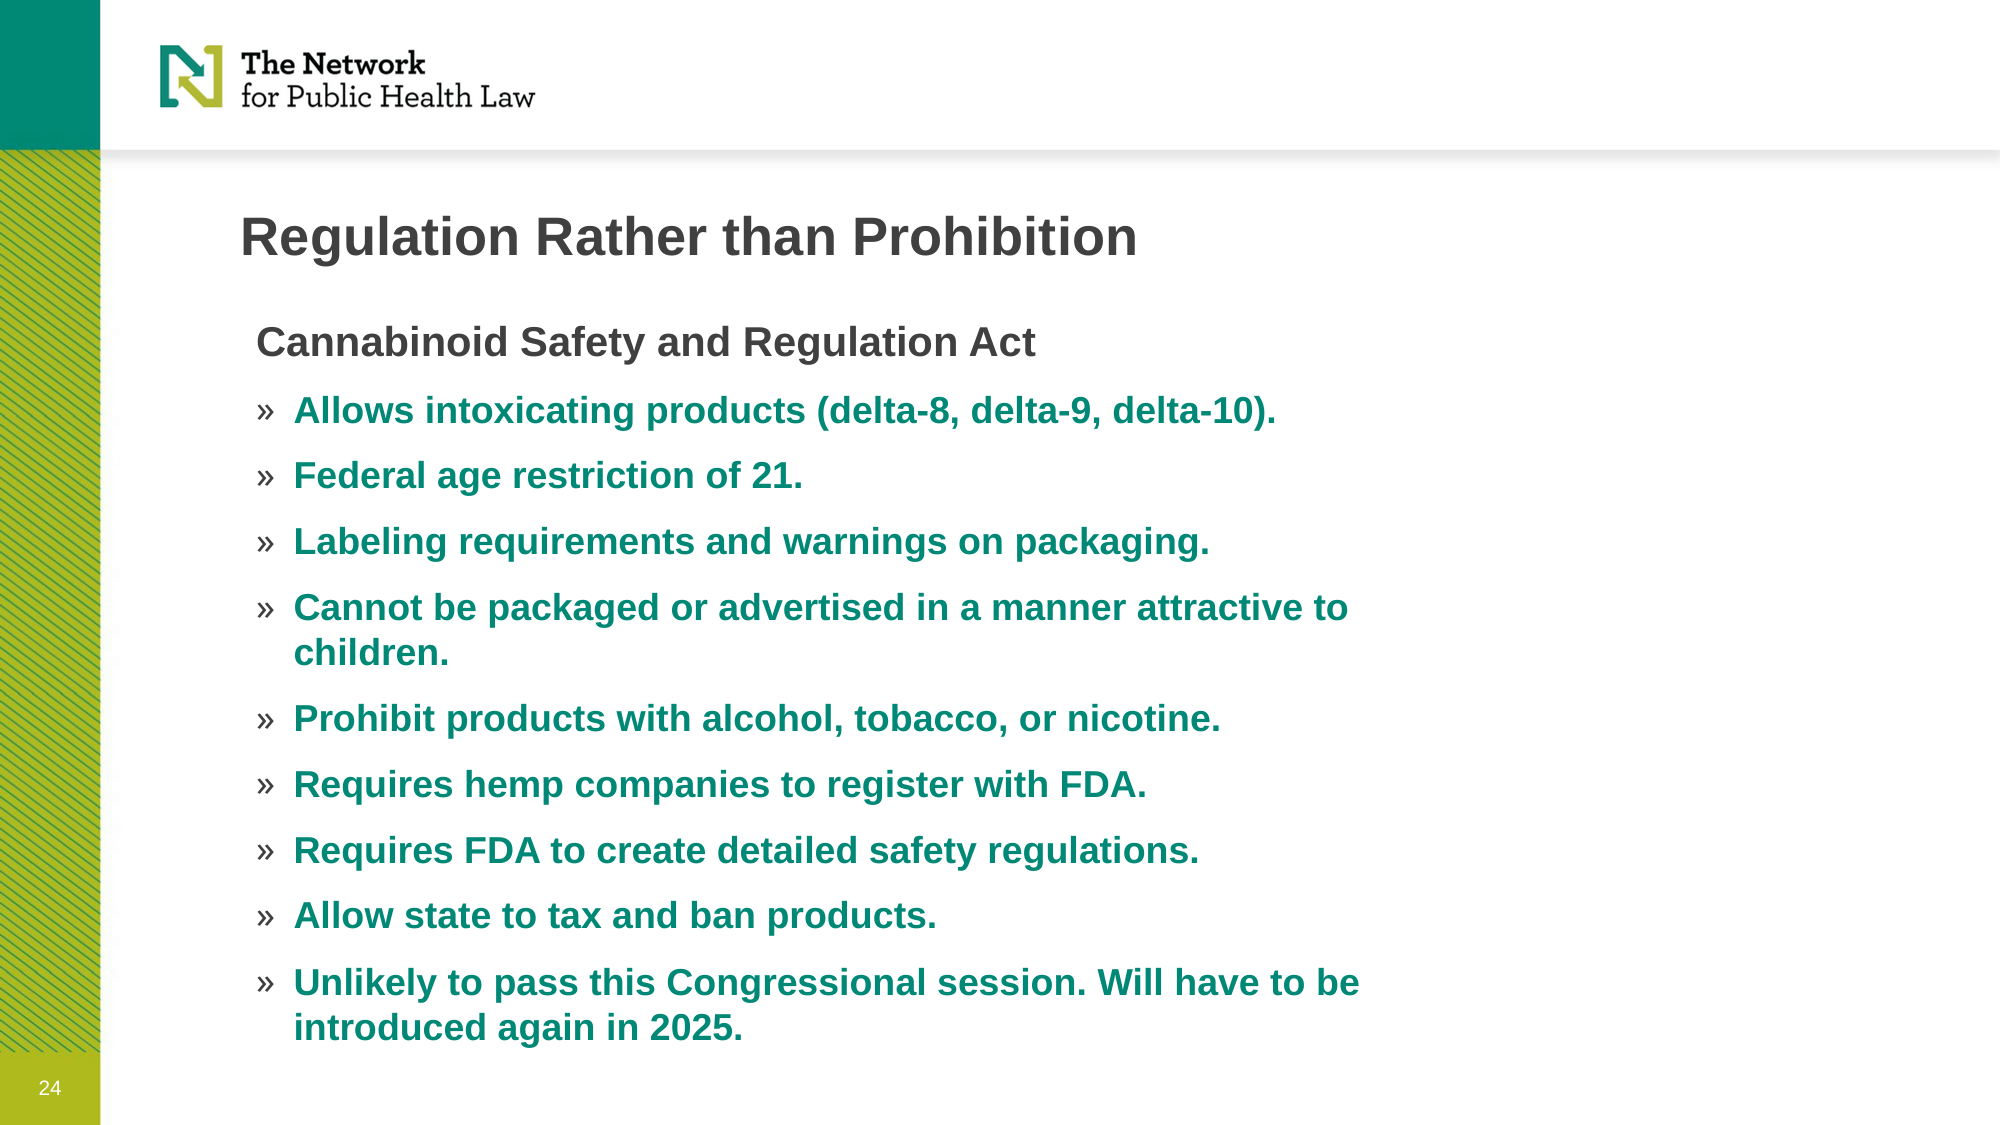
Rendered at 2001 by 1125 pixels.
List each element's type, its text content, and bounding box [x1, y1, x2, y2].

slide_number 24 [0, 1050, 100, 1125]
title Regulation Rather than Prohibition [240, 201, 1979, 268]
list Cannabinoid Safety and Regulation Act Allows intoxicating products (delta-8, delta-9, delta-10). Federal age restriction of 21. Labeling requirements and warnings on packaging. Cannot be packaged or advertised in a manner attractive to children. Prohibit products with alcohol, tobacco, or nicotine. Requires hemp companies to register with FDA. Requires FDA to create detailed safety regulations. Allow state to tax and ban products. Unlikely to pass this Congressional session. Will have to be introduced again in 2025. [256, 314, 1481, 1125]
picture [0, 0, 2000, 1125]
